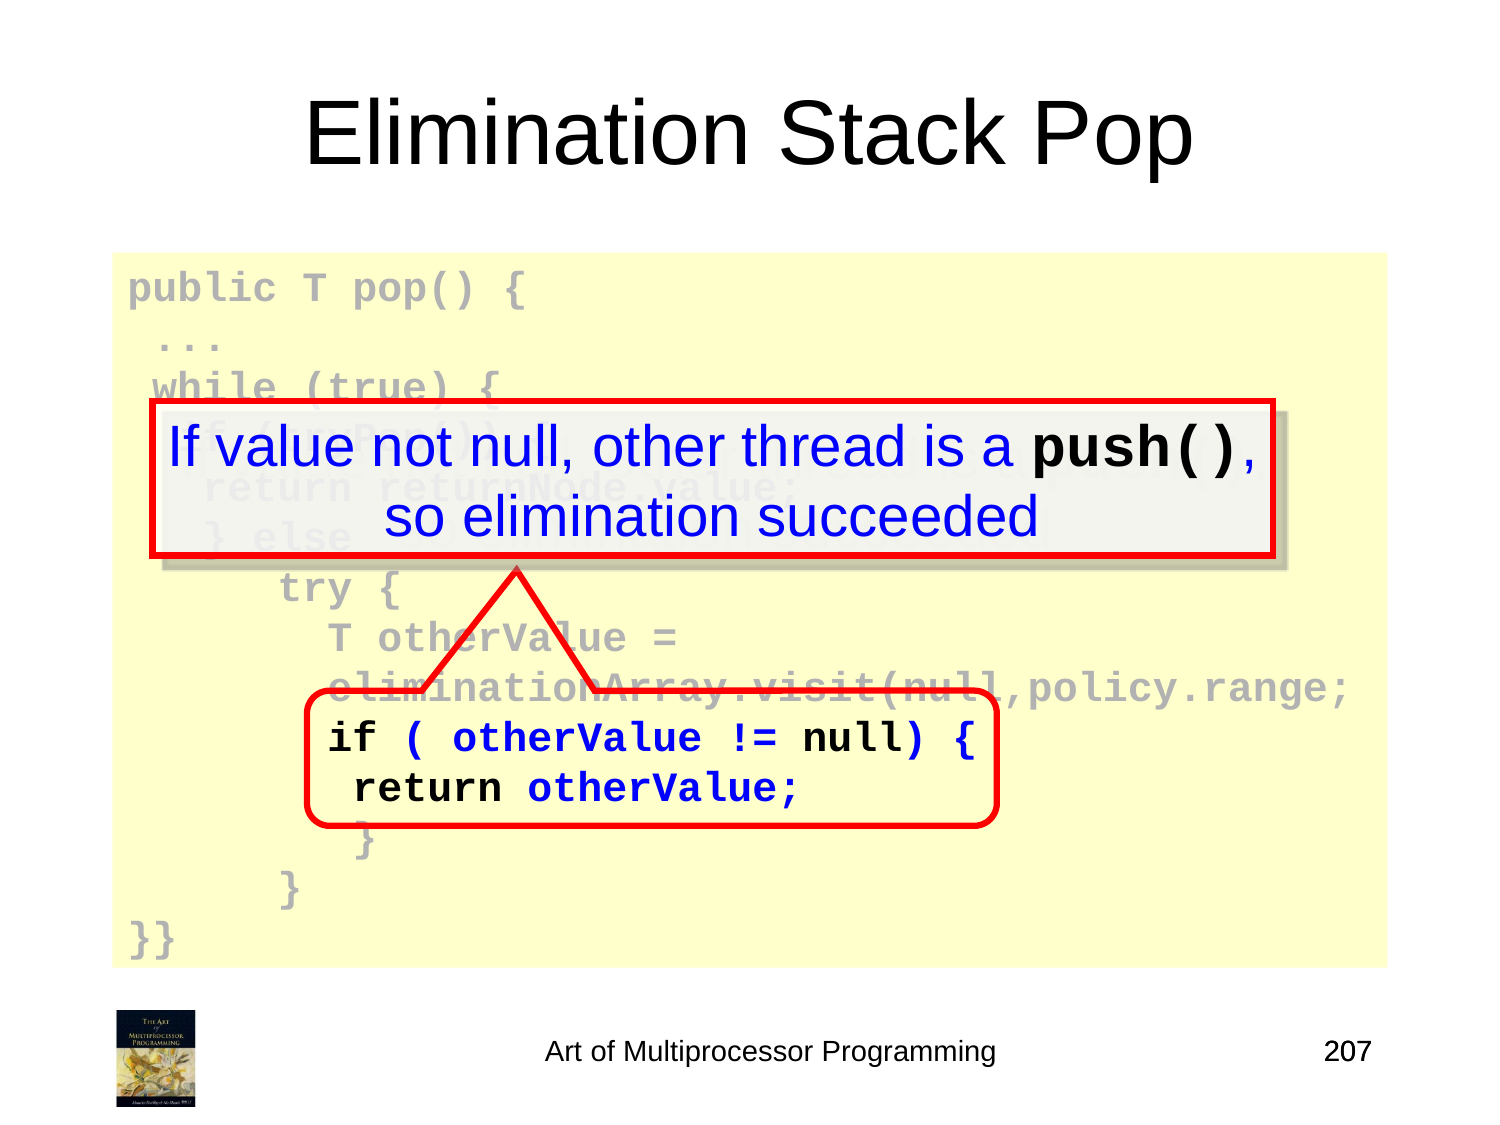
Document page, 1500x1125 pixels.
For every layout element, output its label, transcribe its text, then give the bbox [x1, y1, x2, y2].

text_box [112, 252, 1388, 968]
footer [512, 1024, 1030, 1101]
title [112, 33, 1388, 222]
picture [107, 1010, 204, 1107]
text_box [1074, 1024, 1388, 1100]
text_box No need to access stack [164, 413, 1282, 564]
